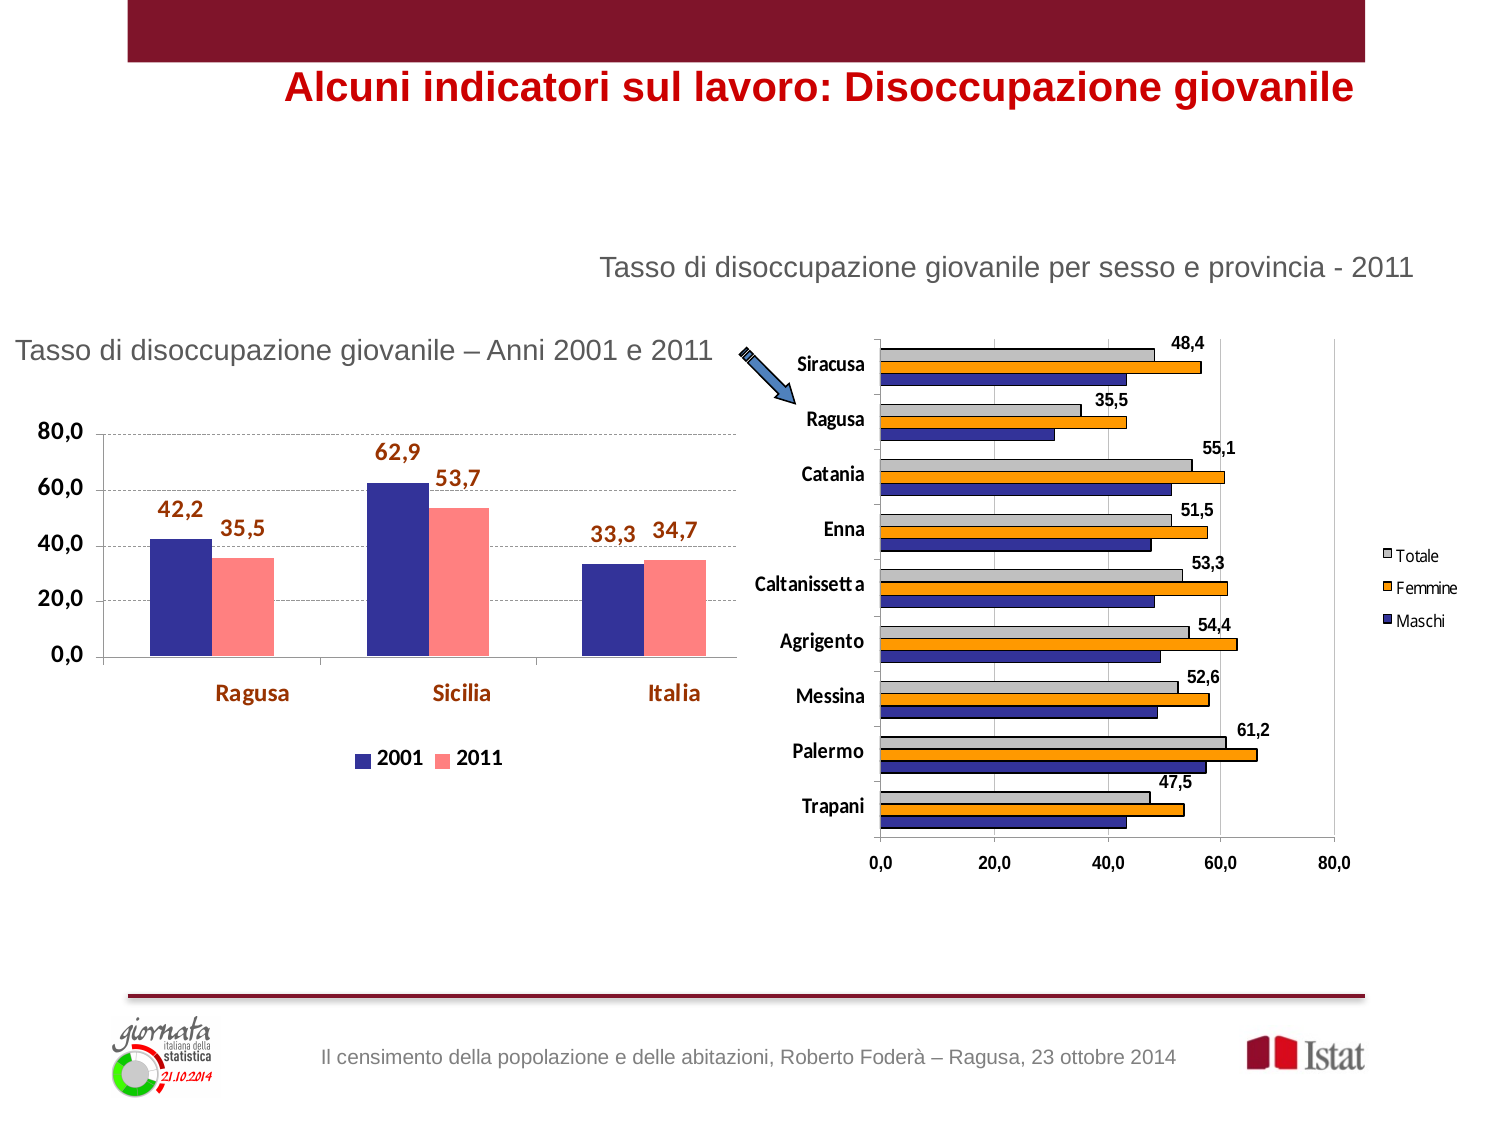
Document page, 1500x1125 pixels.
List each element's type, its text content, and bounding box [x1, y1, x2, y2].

picture [1239, 1025, 1373, 1081]
text_box Tasso di disoccupazione giovanile – Anni 2001 e 2011 [0, 323, 723, 374]
title Alcuni indicatori sul lavoro: Disoccupazione giovanile [135, 52, 1381, 134]
picture [13, 312, 1479, 913]
picture [111, 1016, 221, 1098]
text_box Tasso di disoccupazione giovanile per sesso e provincia - 2011 [584, 240, 1500, 291]
